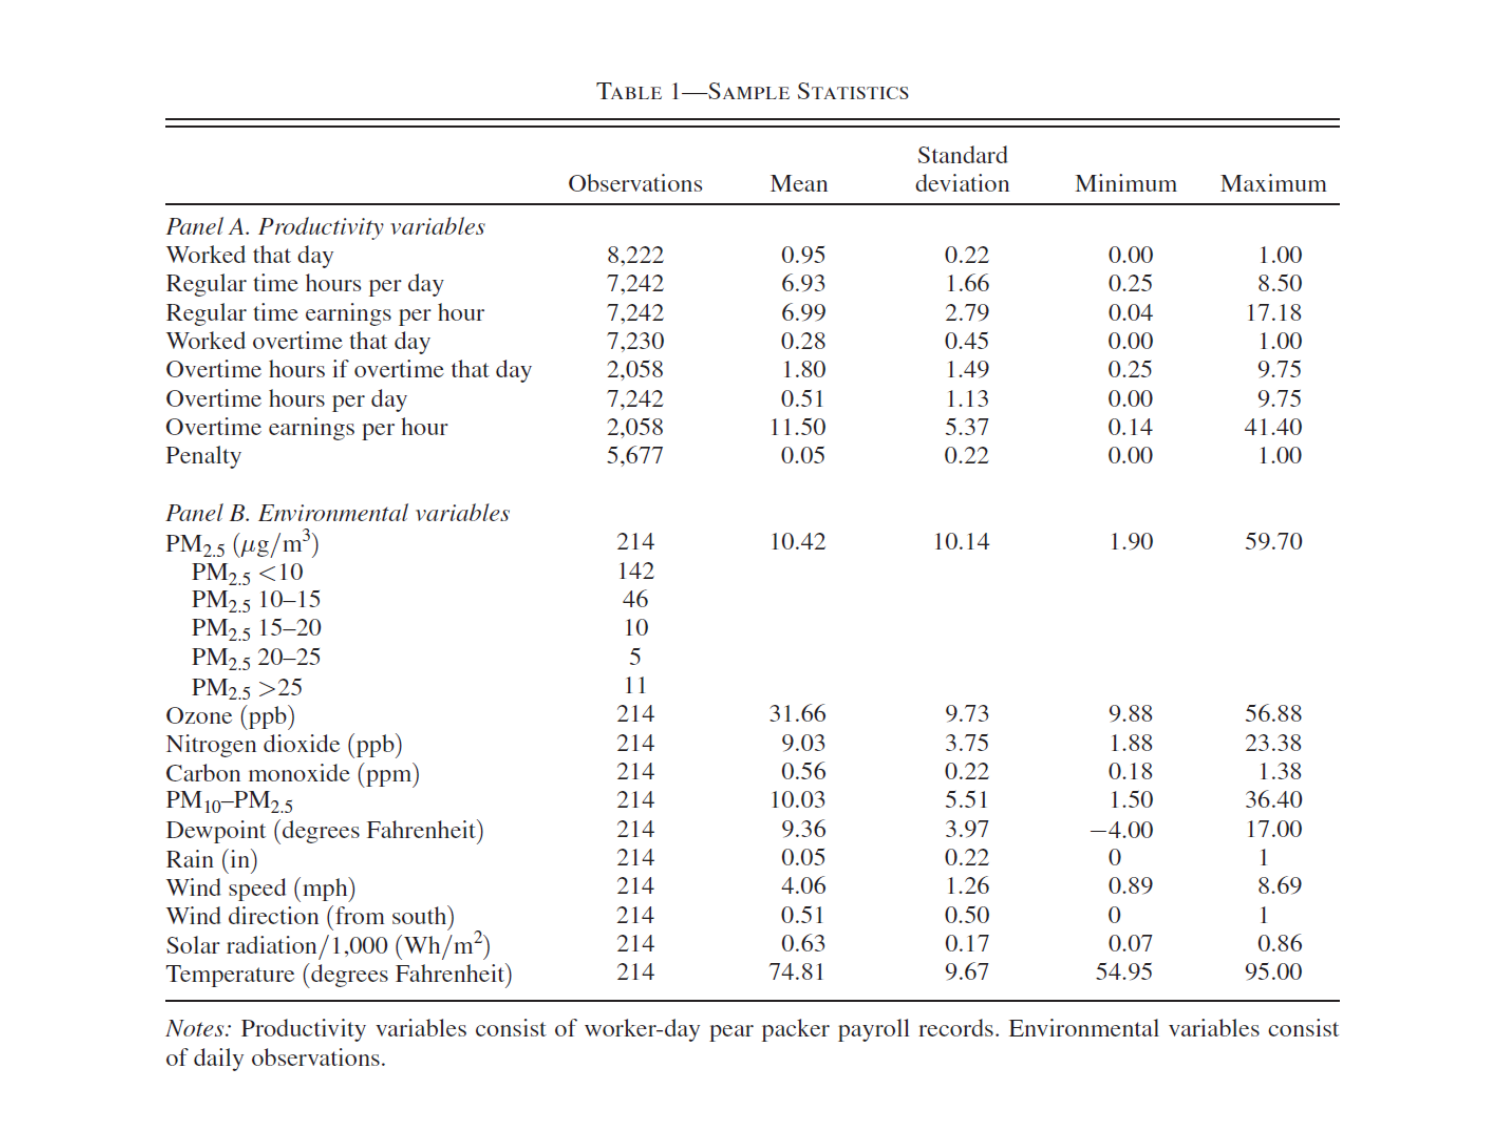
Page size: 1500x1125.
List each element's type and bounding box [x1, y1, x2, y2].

list [139, 71, 1492, 1088]
